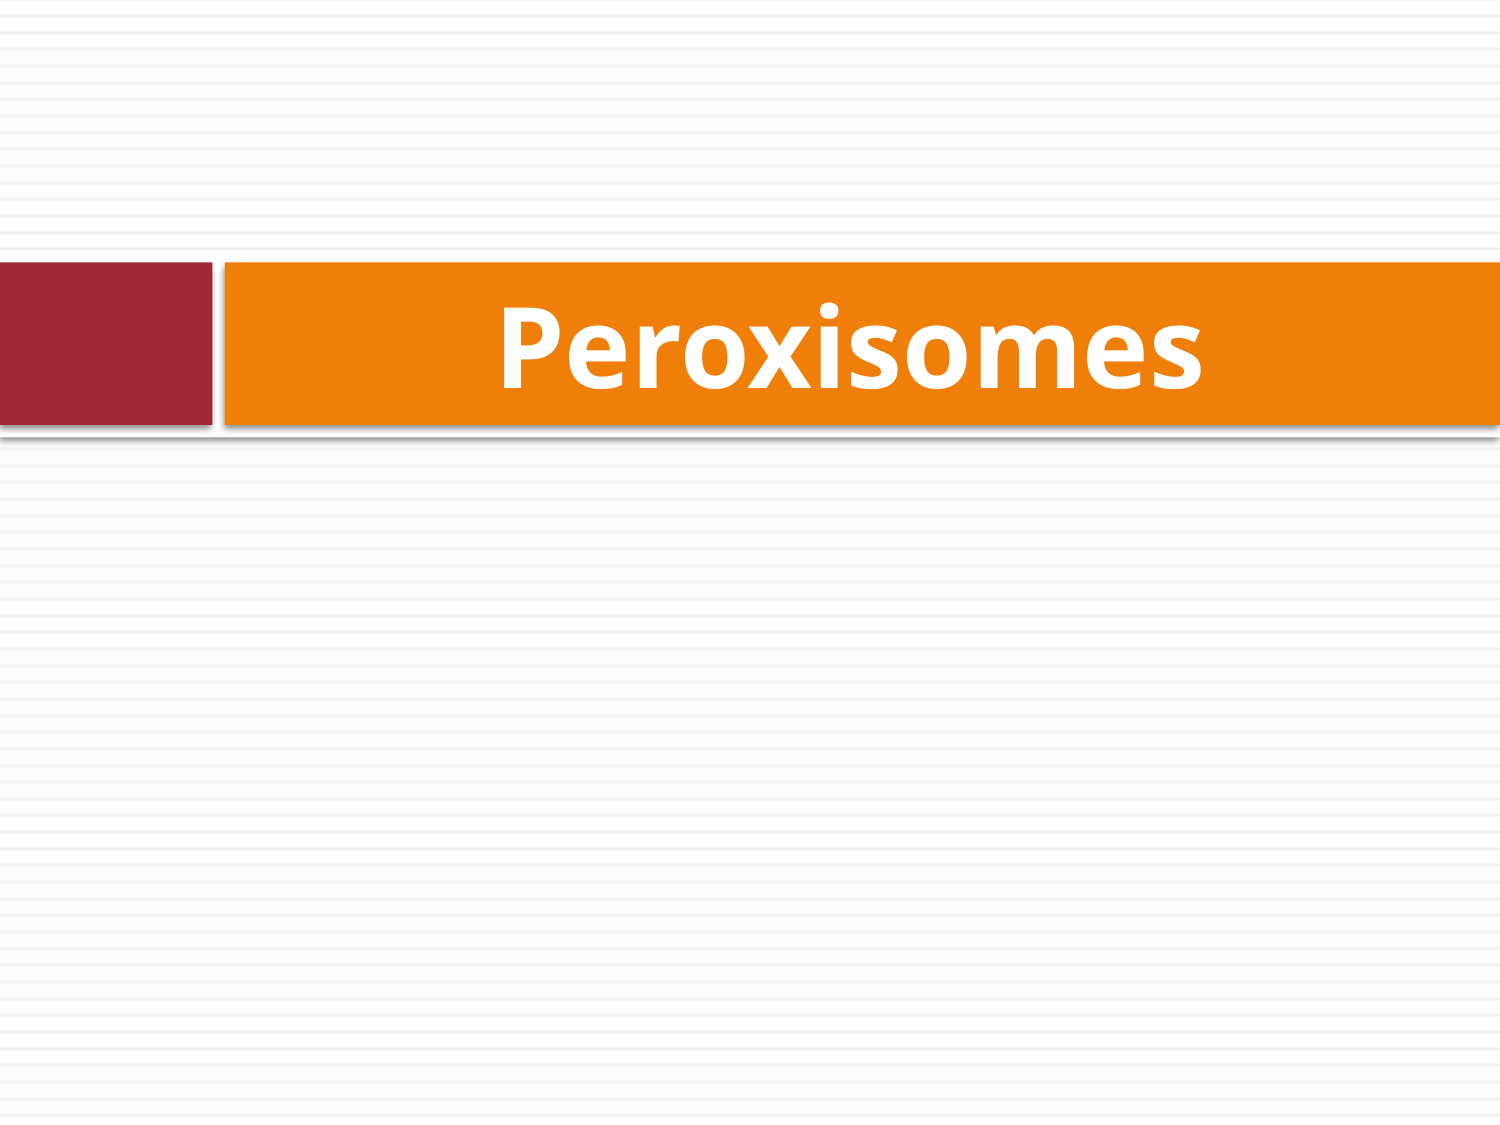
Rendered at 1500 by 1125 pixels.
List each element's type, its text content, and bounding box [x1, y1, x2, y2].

title Peroxisomes [225, 262, 1475, 425]
